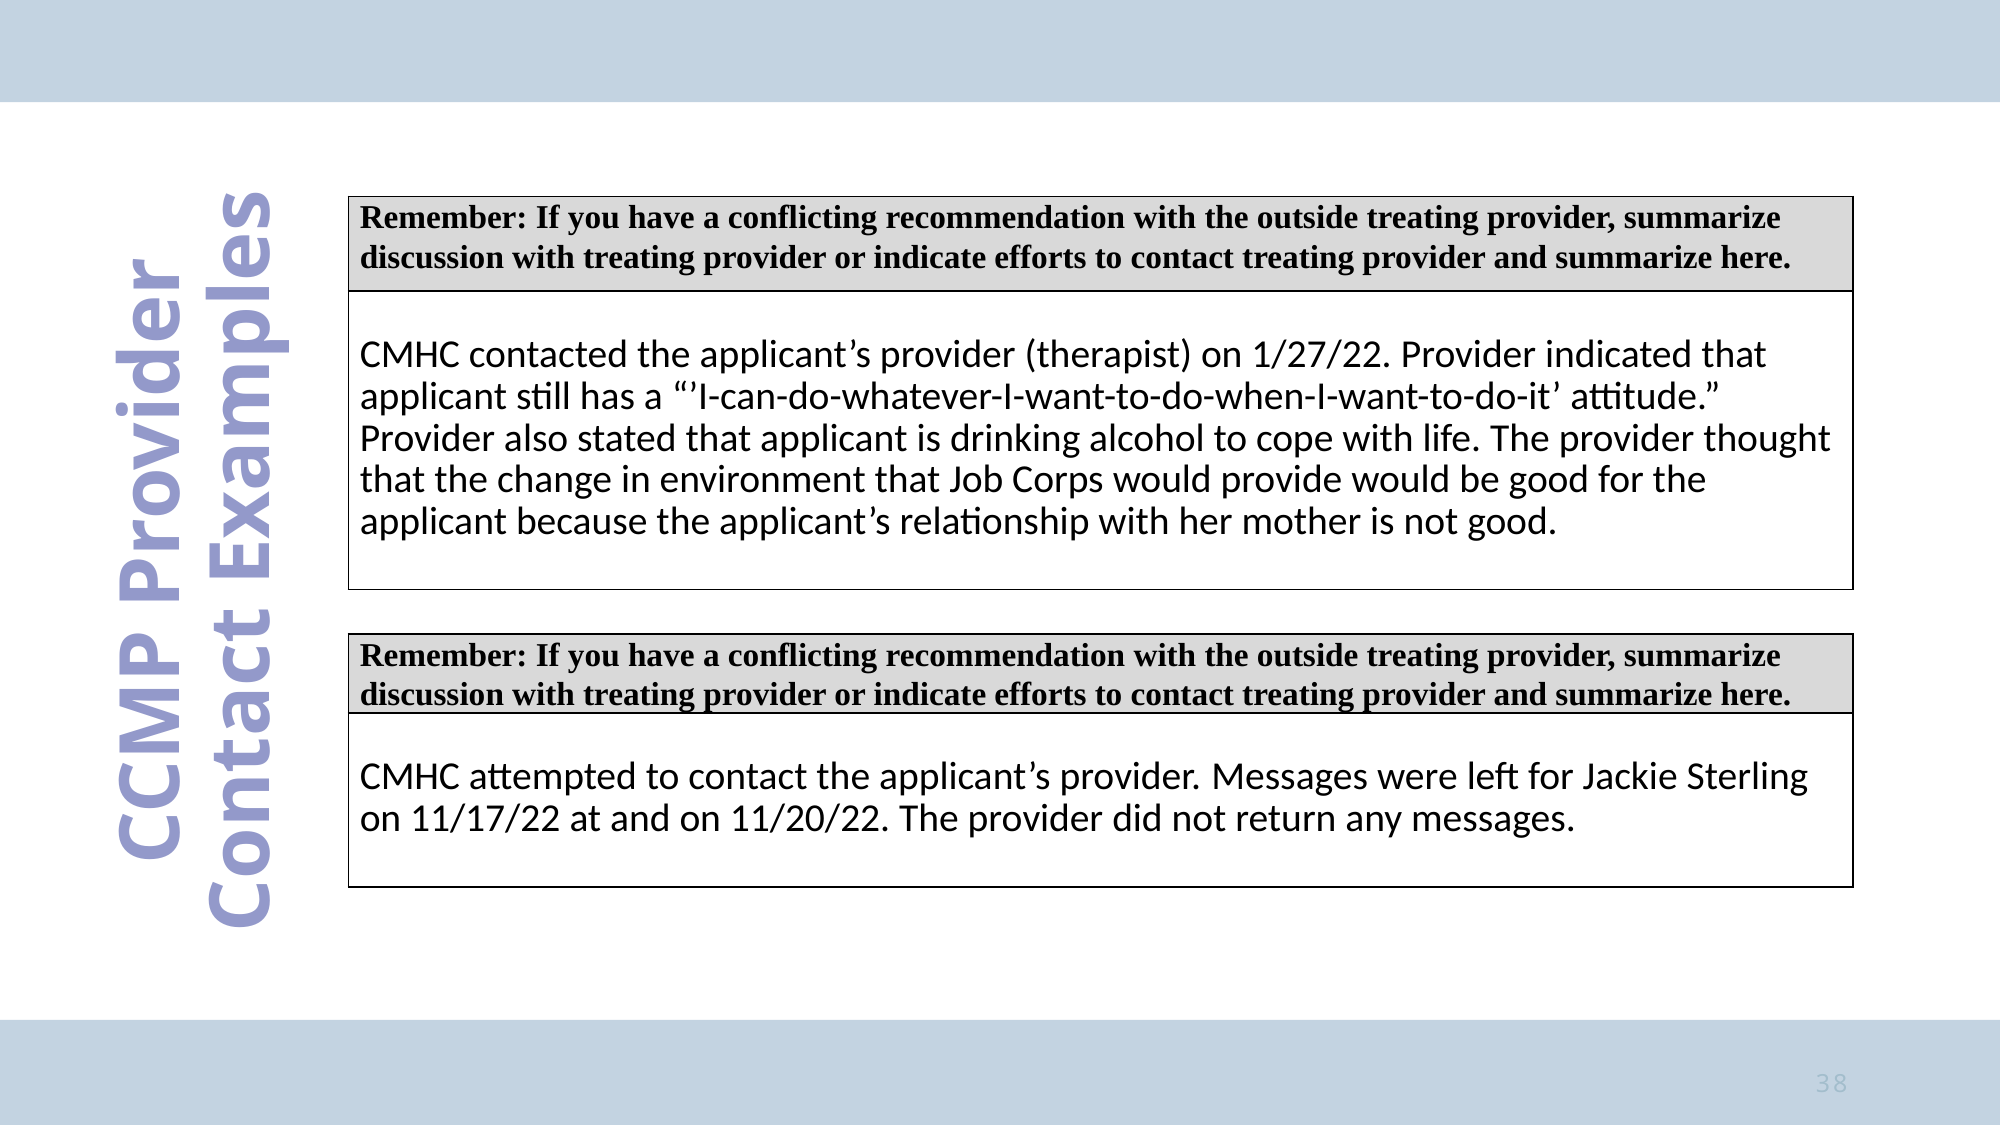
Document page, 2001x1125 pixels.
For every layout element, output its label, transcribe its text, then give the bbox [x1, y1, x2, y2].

table_header Remember: If you have a conflicting recommendation with the outside treating provider, summarize discussion with treating provider or indicate efforts to contact treating provider and summarize here. [349, 197, 1852, 290]
text_box [0, 1019, 2000, 1125]
table_cell CMHC contacted the applicant’s provider (therapist) on 1/27/22. Provider indicated that applicant still has a “’I-can-do-whatever-I-want-to-do-when-I-want-to-do-it’ attitude.” Provider also stated that applicant is drinking alcohol to cope with life. The provider thought that the change in environment that Job Corps would provide would be good for the applicant because the applicant’s relationship with her mother is not good. [349, 292, 1852, 589]
text_box [0, 0, 2000, 103]
text_box CCMP Provider Contact Examples [99, 111, 206, 1011]
table_cell CMHC attempted to contact the applicant’s provider. Messages were left for Jackie Sterling on 11/17/22 at and on 11/20/22. The provider did not return any messages. [349, 714, 1852, 886]
table_header Remember: If you have a conflicting recommendation with the outside treating provider, summarize discussion with treating provider or indicate efforts to contact treating provider and summarize here. [349, 635, 1852, 712]
